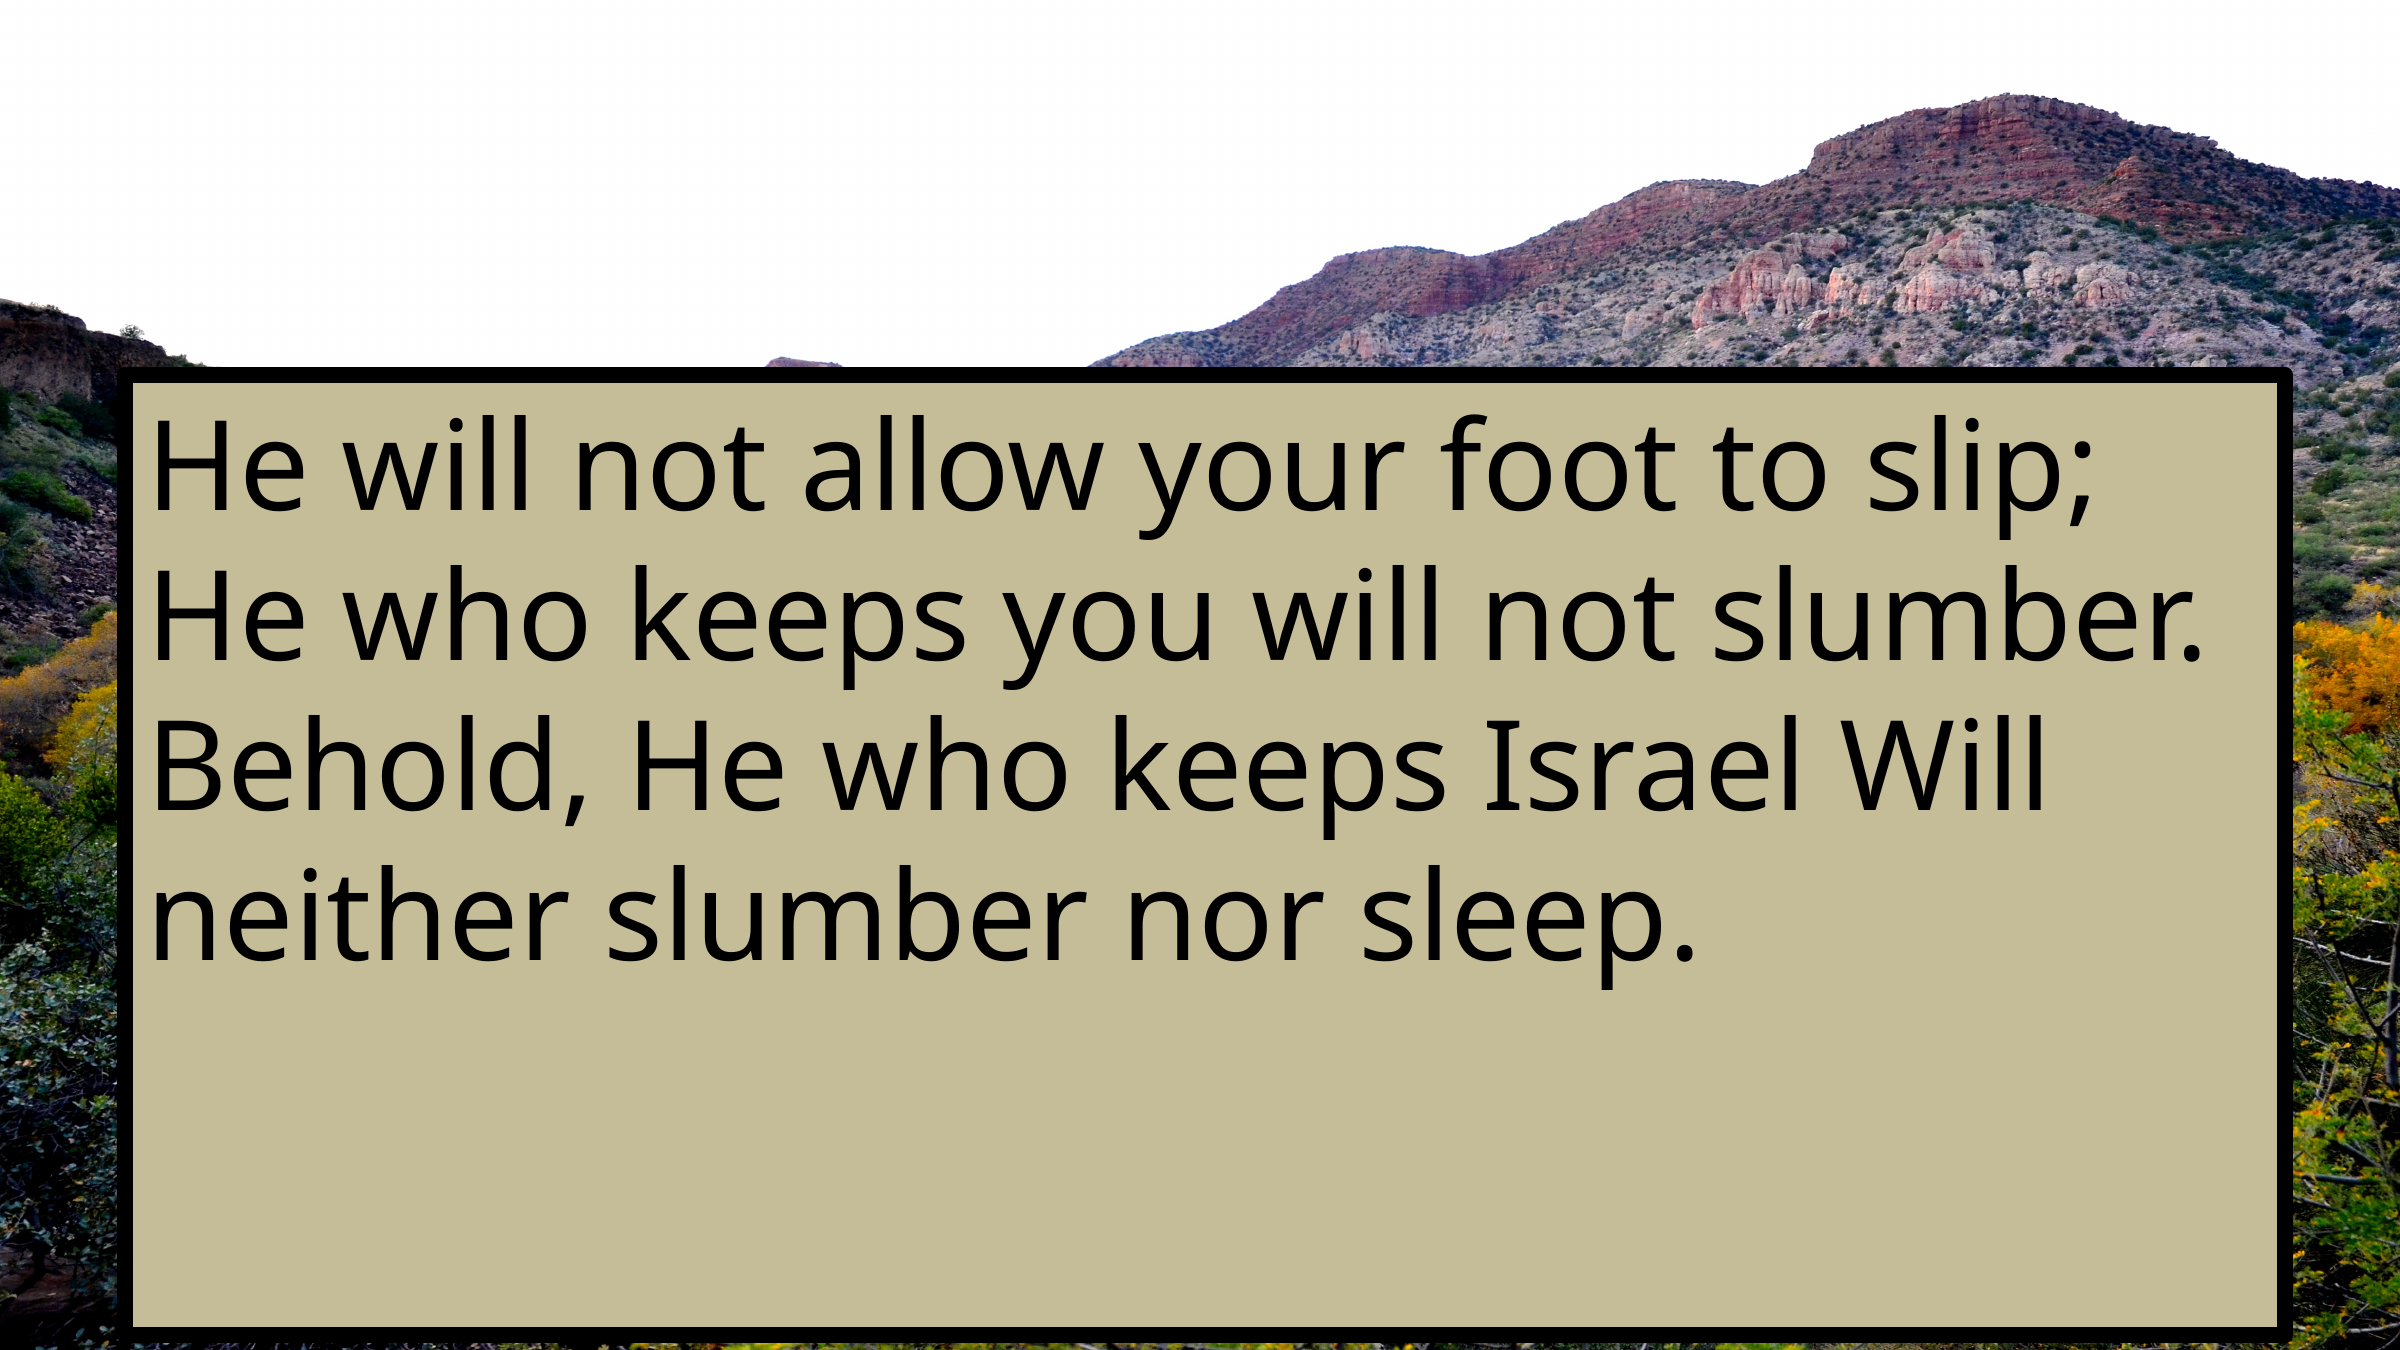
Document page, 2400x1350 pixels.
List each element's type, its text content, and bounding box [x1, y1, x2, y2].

picture [0, 0, 2400, 1350]
list He will not allow your foot to slip; He who keeps you will not slumber. Behold, He who keeps Israel Will neither slumber nor sleep. [125, 374, 2285, 1335]
